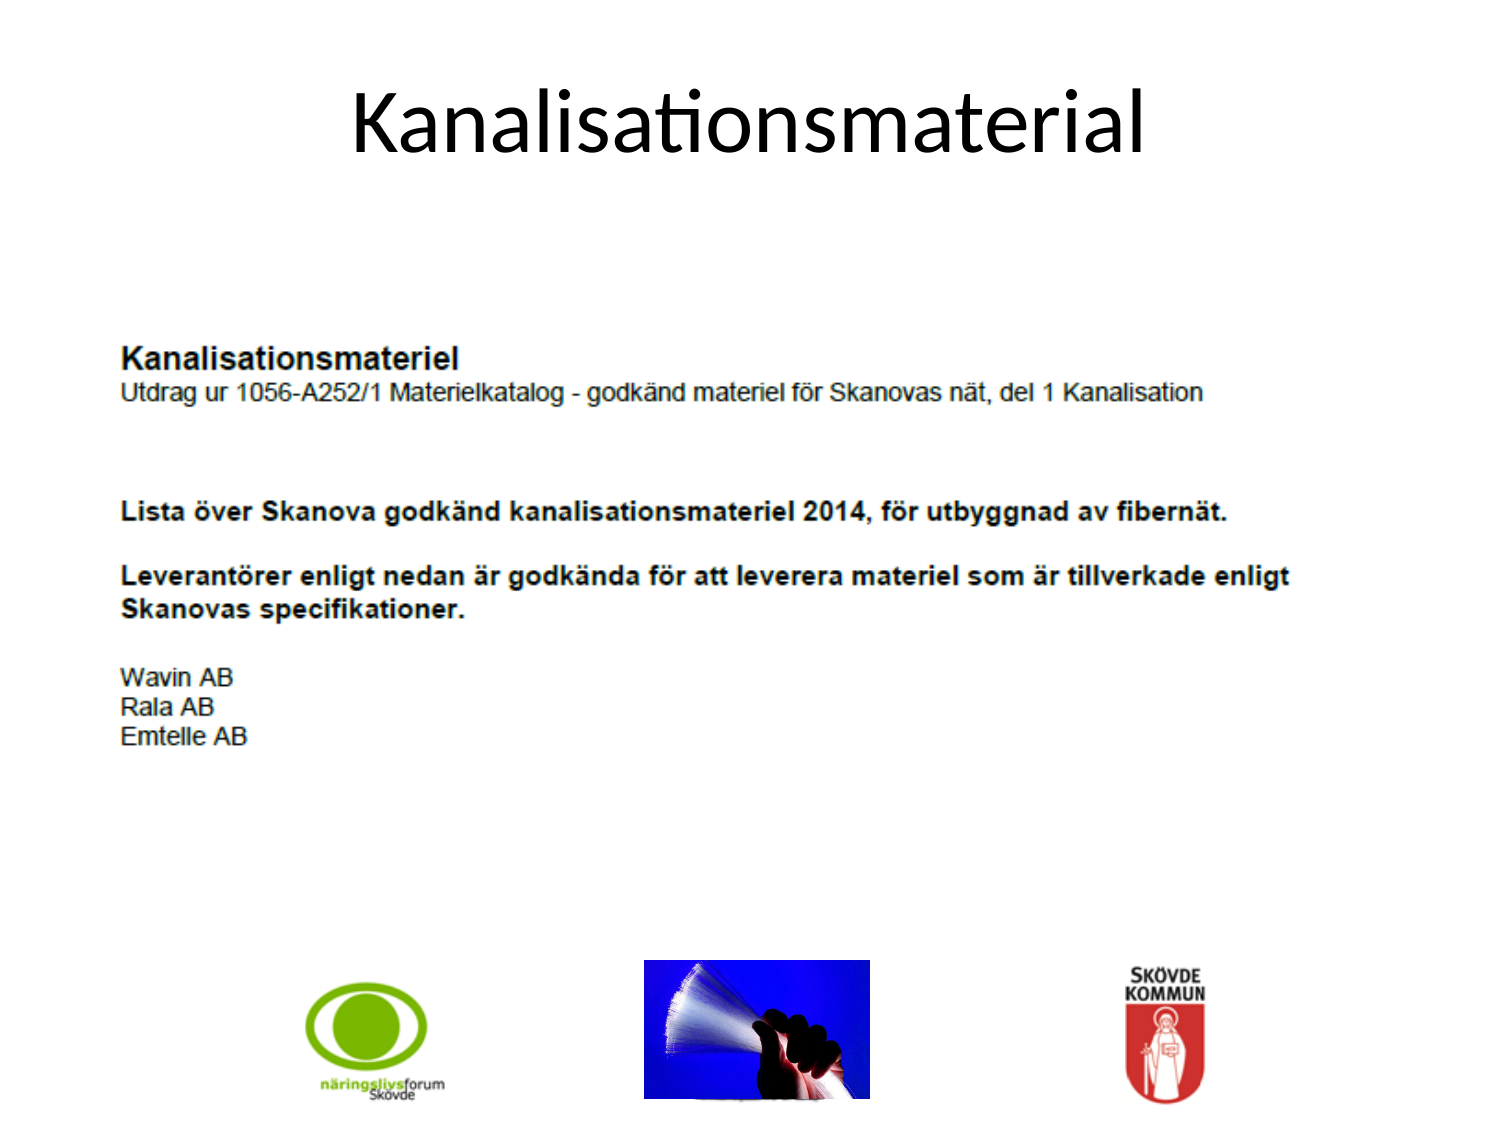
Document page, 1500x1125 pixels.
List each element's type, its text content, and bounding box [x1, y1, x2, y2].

picture [304, 960, 1210, 1125]
title Kanalisationsmaterial [75, 45, 1425, 188]
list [116, 327, 1300, 753]
